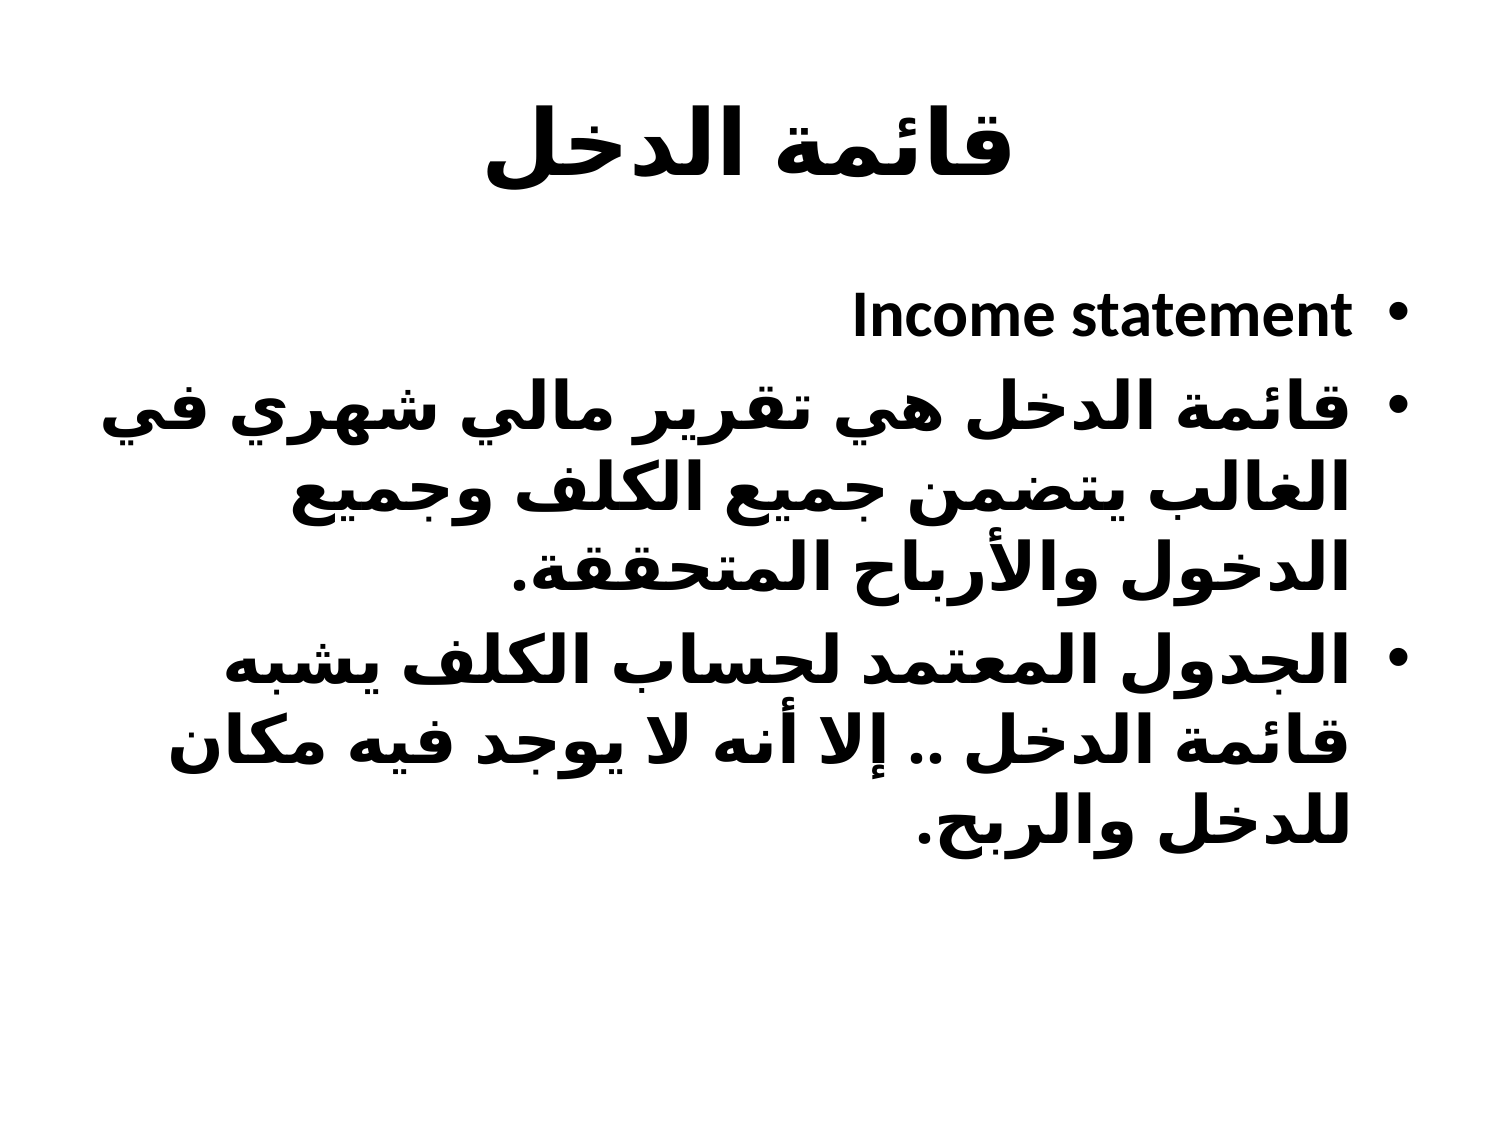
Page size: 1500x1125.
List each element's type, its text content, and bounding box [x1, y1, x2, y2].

list Income statement قائمة الدخل هي تقرير مالي شهري في الغالب يتضمن جميع الكلف وجميع الدخول والأرباح المتحققة. الجدول المعتمد لحساب الكلف يشبه قائمة الدخل .. إلا أنه لا يوجد فيه مكان للدخل والربح. [75, 262, 1425, 1005]
title قائمة الدخل [75, 45, 1425, 233]
